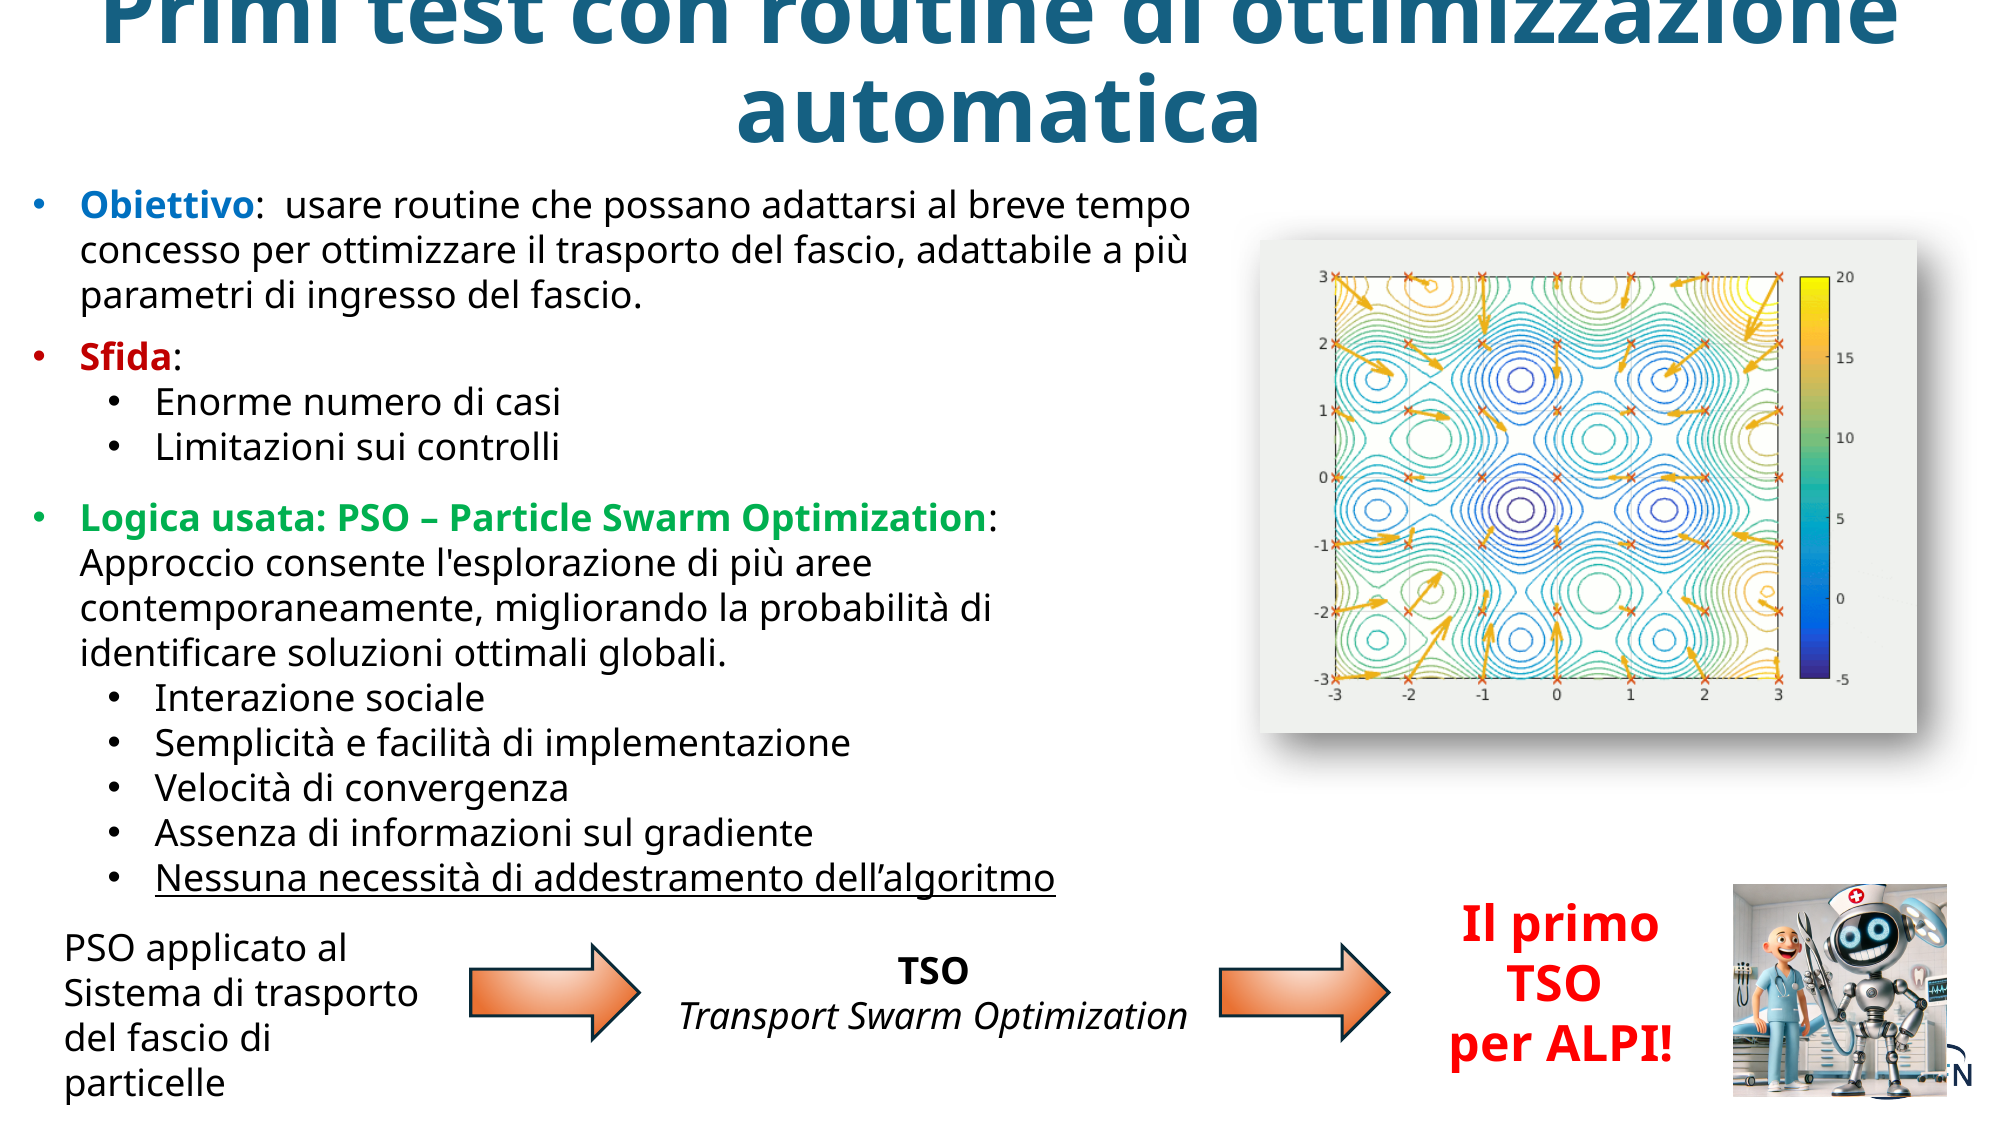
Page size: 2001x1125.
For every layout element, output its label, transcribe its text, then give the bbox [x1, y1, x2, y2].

picture [1260, 240, 1918, 734]
picture [1733, 883, 1976, 1102]
text_box TSO Transport Swarm Optimization [662, 939, 1205, 1045]
text_box Sfida: Enorme numero di casi Limitazioni sui controlli [17, 325, 907, 476]
text_box Obiettivo: usare routine che possano adattarsi al breve tempo concesso per ottimizzare il trasporto del fascio, adattabile a più parametri di ingresso del fascio. [17, 174, 1261, 324]
text_box Primi test con routine di ottimizzazione automatica [0, 0, 2000, 170]
text_box [1218, 941, 1392, 1044]
text_box PSO applicato al Sistema di trasporto del fascio di particelle [48, 916, 448, 1112]
text_box [469, 941, 642, 1044]
text_box Logica usata: PSO – Particle Swarm Optimization: Approccio consente l'esplorazione di più aree contemporaneamente, migliorando la probabilità di identificare soluzioni ottimali globali. Interazione sociale Semplicità e facilità di implementazione Velocità di convergenza Assenza di informazioni sul gradiente Nessuna necessità di addestramento dell’algoritmo [17, 486, 1182, 907]
text_box Il primo TSO per ALPI! [1396, 884, 1726, 1079]
